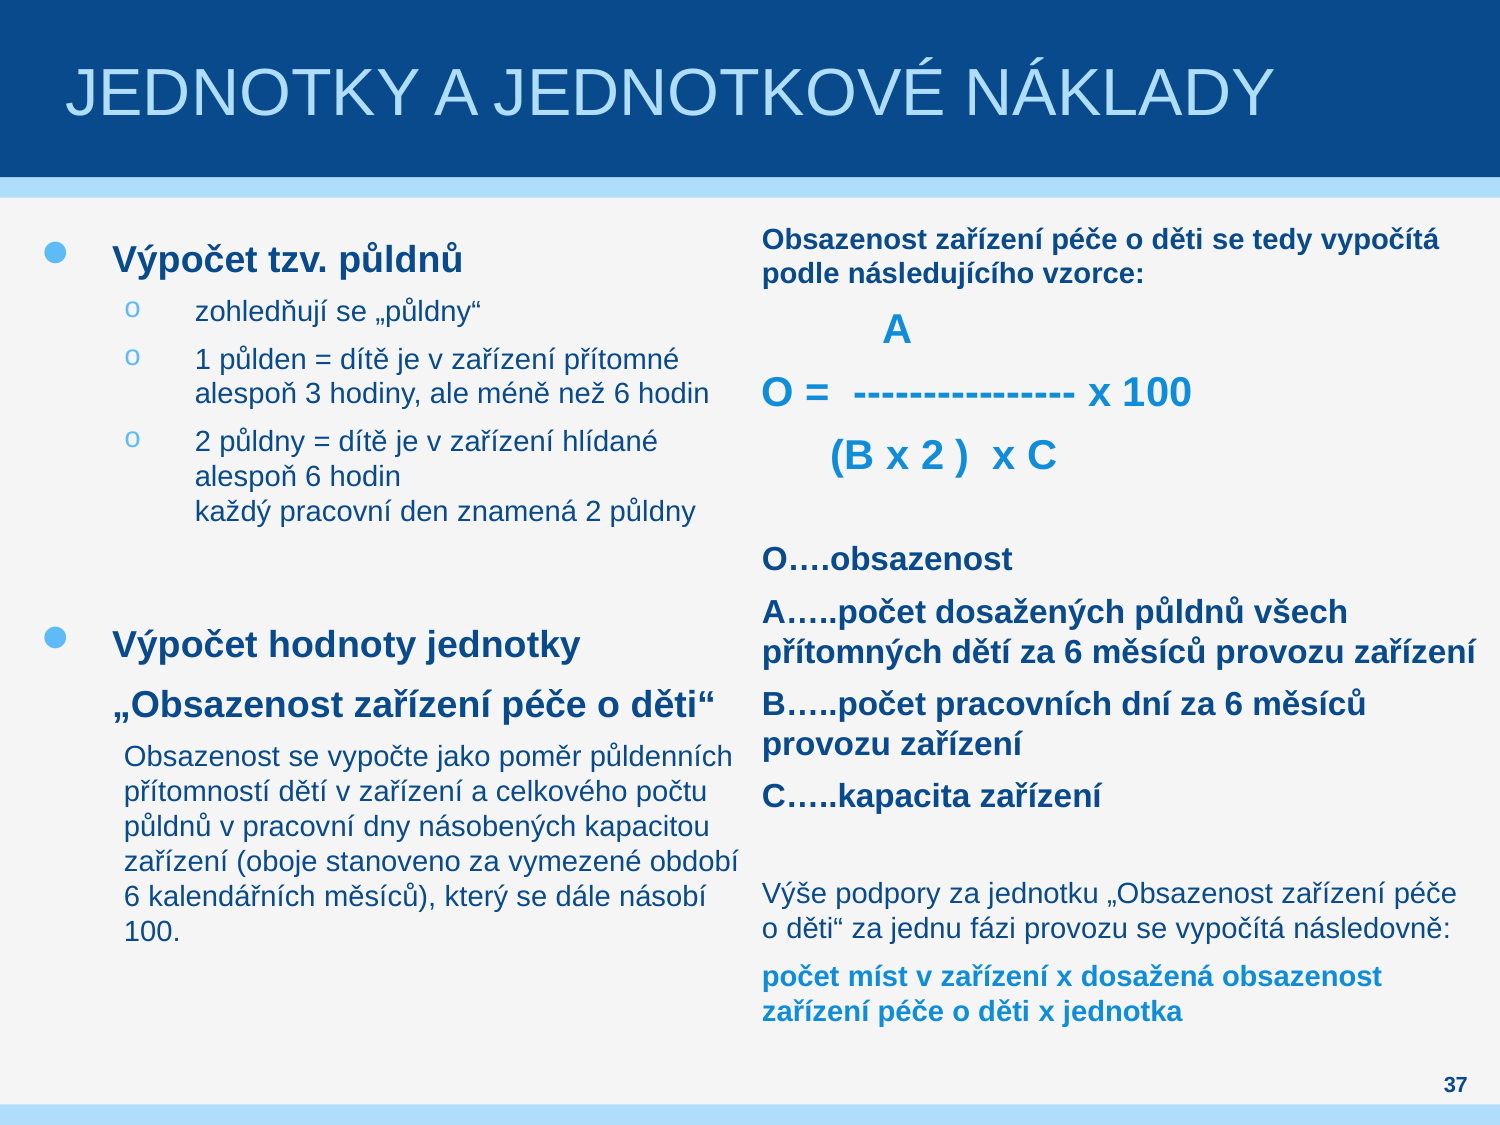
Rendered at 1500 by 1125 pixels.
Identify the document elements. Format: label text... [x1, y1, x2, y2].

slide_number 37 [1417, 1068, 1495, 1099]
list Výpočet tzv. půldnů zohledňují se „půldny“ 1 půlden = dítě je v zařízení přítomné alespoň 3 hodiny, ale méně než 6 hodin 2 půldny = dítě je v zařízení hlídané alespoň 6 hodin každý pracovní den znamená 2 půldny Výpočet hodnoty jednotky „Obsazenost zařízení péče o děti“ Obsazenost se vypočte jako poměr půldenních přítomností dětí v zařízení a celkového počtu půldnů v pracovní dny násobených kapacitou zařízení (oboje stanoveno za vymezené období 6 kalendářních měsíců), který se dále násobí 100. Obsazenost zařízení péče o děti se tedy vypočítá podle následujícího vzorce: A O = ---------------- x 100 (B x 2 ) x C O….obsazenost A…..počet dosažených půldnů všech přítomných dětí za 6 měsíců provozu zařízení B…..počet pracovních dní za 6 měsíců provozu zařízení C…..kapacita zařízení Výše podpory za jednotku „Obsazenost zařízení péče o děti“ za jednu fázi provozu se vypočítá následovně: počet míst v zařízení x dosažená obsazenost zařízení péče o děti x jednotka [41, 219, 1483, 1094]
title Jednotky a jednotkové náklady [59, 0, 1441, 178]
